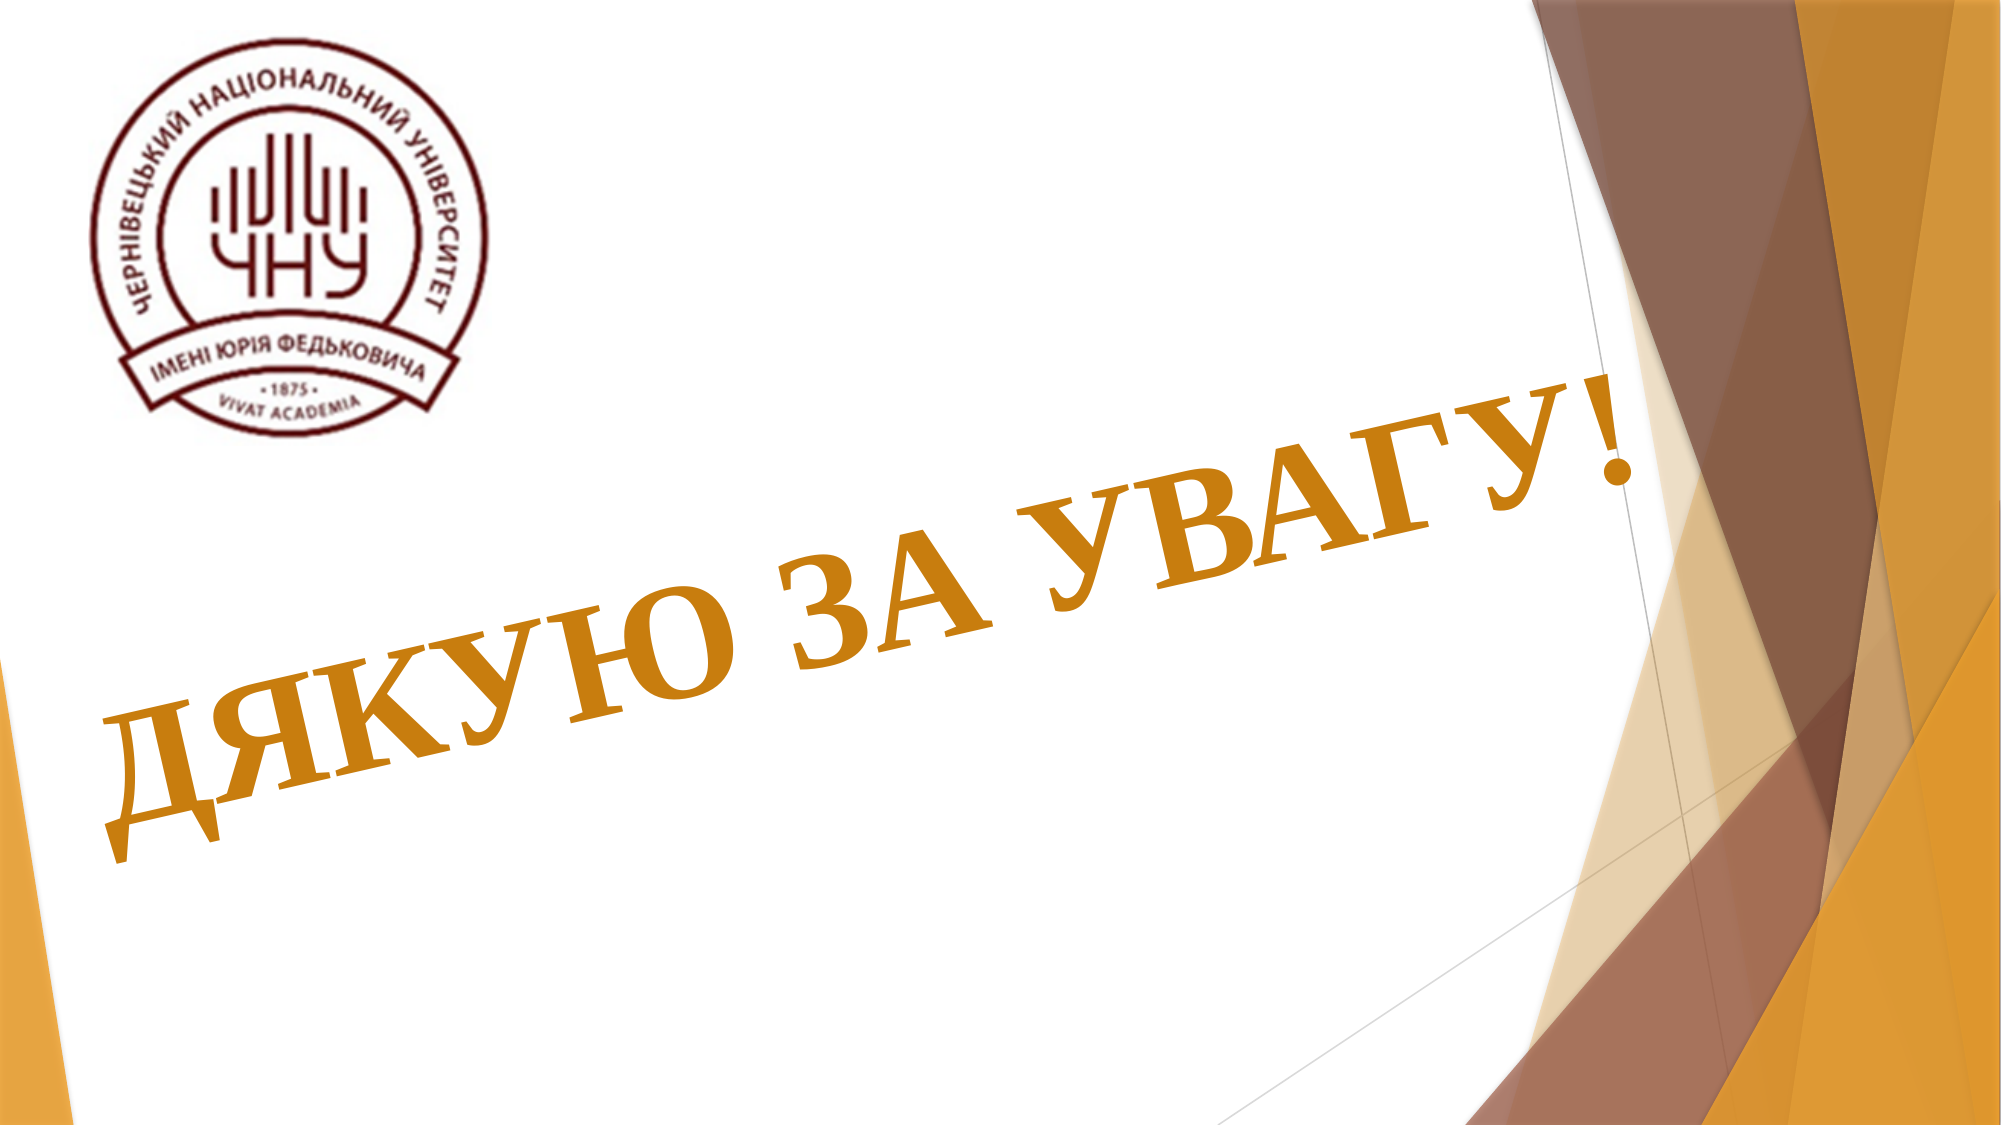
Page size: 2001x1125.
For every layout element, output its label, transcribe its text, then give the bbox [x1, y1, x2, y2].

picture [88, 30, 492, 446]
title ДЯКУЮ ЗА УВАГУ! [51, 288, 1743, 942]
